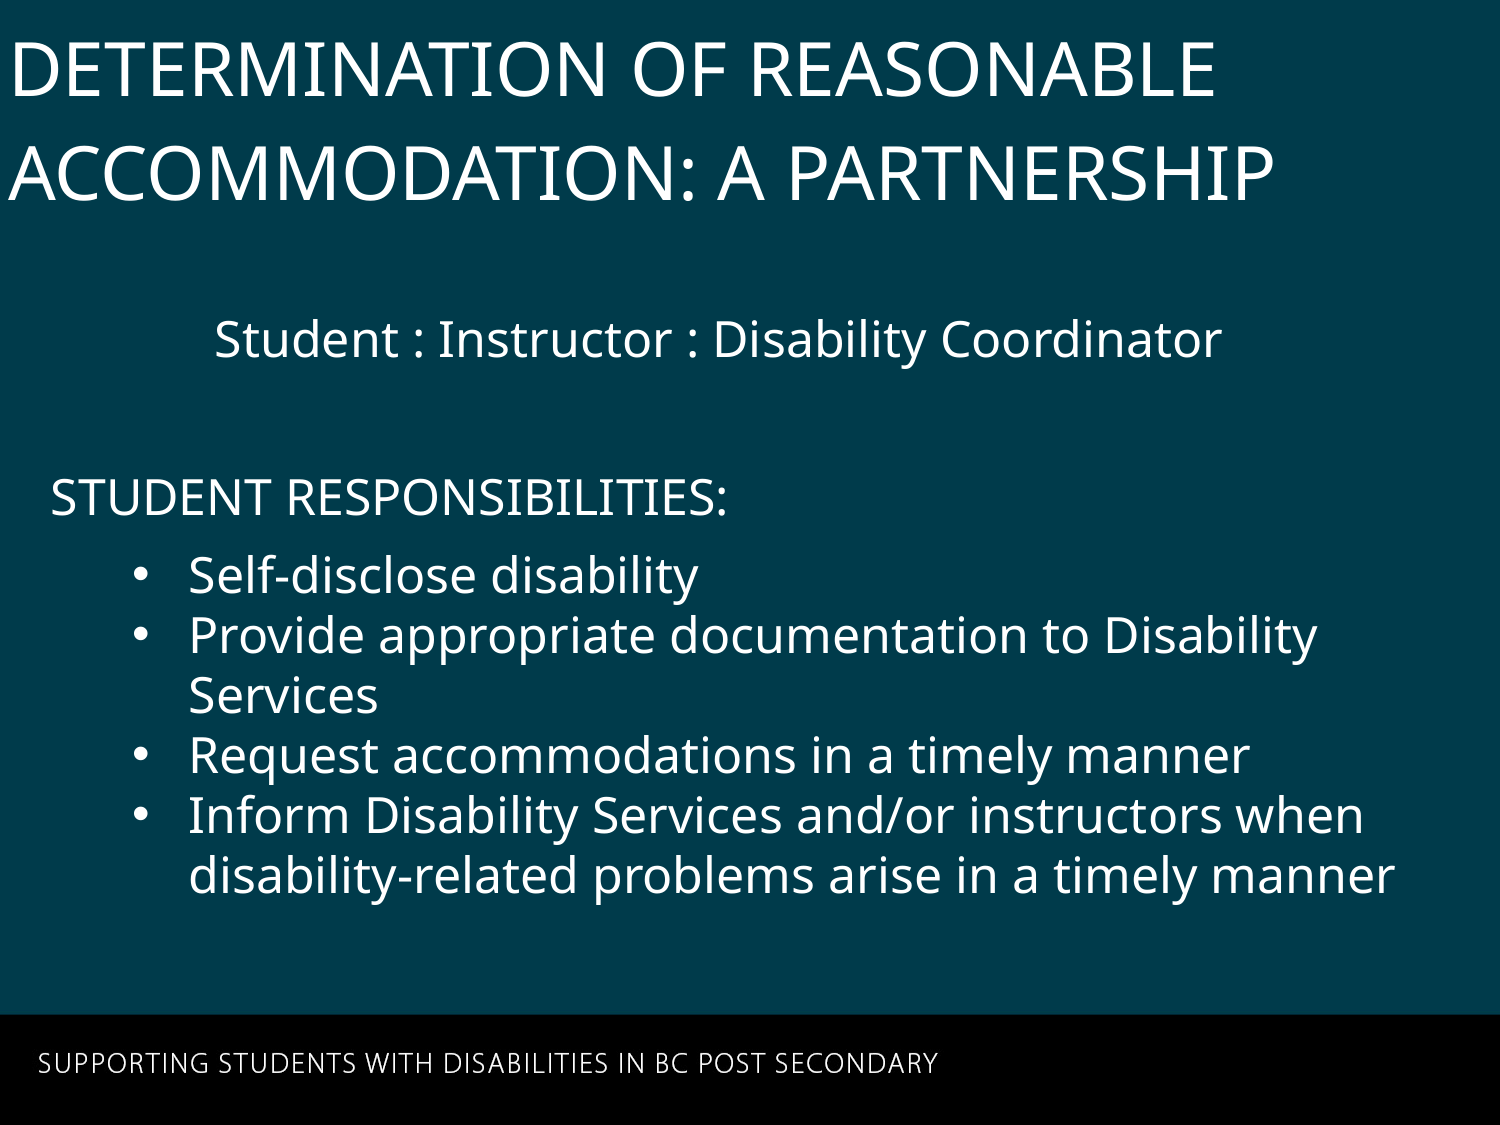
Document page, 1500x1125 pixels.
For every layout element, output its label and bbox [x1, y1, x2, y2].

picture [595, 797, 616, 833]
picture [1215, 866, 1252, 892]
picture [554, 807, 577, 844]
picture [219, 566, 241, 593]
picture [293, 556, 316, 593]
picture [264, 331, 286, 357]
picture [472, 626, 486, 652]
picture [790, 626, 827, 652]
picture [436, 866, 458, 893]
picture [1156, 626, 1174, 653]
picture [249, 686, 288, 712]
picture [719, 866, 741, 893]
picture [135, 747, 147, 760]
picture [354, 861, 369, 893]
picture [561, 43, 602, 95]
picture [0, 1015, 1500, 1125]
picture [553, 331, 575, 357]
picture [907, 806, 931, 833]
picture [1176, 746, 1197, 772]
picture [503, 746, 540, 772]
picture [912, 626, 932, 653]
picture [1089, 866, 1126, 892]
picture [1339, 806, 1360, 832]
picture [861, 866, 875, 892]
picture [241, 626, 265, 653]
picture [831, 866, 851, 893]
picture [677, 856, 699, 893]
picture [470, 796, 492, 833]
picture [490, 626, 514, 653]
picture [340, 626, 362, 653]
picture [583, 330, 601, 357]
picture [819, 320, 841, 357]
picture [258, 555, 275, 592]
picture [971, 147, 1012, 199]
picture [1145, 746, 1166, 772]
picture [887, 798, 902, 832]
picture [219, 686, 241, 713]
picture [282, 747, 304, 773]
picture [288, 806, 302, 832]
picture [503, 861, 518, 893]
picture [1115, 746, 1135, 773]
picture [489, 330, 507, 357]
picture [1260, 866, 1280, 893]
picture [1112, 146, 1145, 200]
picture [605, 325, 620, 357]
picture [59, 146, 98, 200]
picture [1209, 616, 1231, 653]
picture [1183, 806, 1197, 832]
picture [453, 147, 498, 199]
picture [337, 566, 355, 593]
picture [625, 736, 648, 773]
picture [511, 325, 526, 357]
picture [717, 322, 745, 356]
picture [369, 798, 397, 832]
picture [1070, 746, 1107, 772]
picture [1041, 43, 1086, 95]
picture [1134, 866, 1156, 893]
picture [191, 798, 202, 832]
picture [452, 566, 474, 593]
picture [1173, 867, 1196, 904]
picture [709, 806, 727, 833]
picture [971, 626, 995, 653]
picture [1037, 330, 1051, 356]
picture [758, 627, 780, 653]
picture [250, 746, 273, 784]
picture [703, 626, 727, 653]
picture [423, 746, 441, 773]
picture [551, 856, 574, 893]
picture [321, 480, 340, 514]
picture [243, 325, 258, 357]
picture [553, 626, 567, 652]
picture [537, 566, 555, 593]
picture [733, 806, 755, 833]
picture [1100, 330, 1121, 356]
picture [835, 626, 857, 653]
picture [395, 746, 415, 773]
picture [883, 147, 919, 199]
picture [828, 746, 849, 772]
picture [893, 866, 911, 893]
picture [372, 867, 395, 904]
picture [135, 567, 147, 580]
picture [1290, 866, 1311, 892]
picture [1293, 627, 1316, 664]
picture [973, 866, 994, 892]
picture [799, 806, 819, 833]
picture [496, 147, 535, 199]
picture [870, 746, 890, 773]
picture [829, 806, 850, 832]
picture [405, 479, 436, 515]
picture [789, 330, 809, 357]
picture [191, 557, 212, 593]
picture [597, 866, 619, 904]
picture [656, 561, 671, 593]
picture [1070, 147, 1106, 199]
picture [1054, 861, 1069, 893]
picture [386, 43, 431, 95]
picture [1043, 621, 1058, 653]
picture [1309, 806, 1331, 833]
picture [1235, 746, 1249, 772]
picture [1151, 806, 1175, 833]
picture [362, 741, 377, 773]
picture [541, 147, 559, 199]
picture [892, 621, 907, 653]
picture [625, 330, 649, 357]
picture [213, 147, 265, 199]
picture [801, 43, 830, 95]
picture [595, 746, 619, 773]
picture [16, 43, 58, 95]
picture [628, 866, 642, 892]
picture [991, 43, 1032, 95]
picture [1180, 626, 1200, 653]
picture [493, 556, 516, 593]
picture [509, 480, 520, 514]
picture [193, 738, 216, 772]
picture [193, 618, 215, 652]
picture [657, 330, 671, 356]
picture [522, 626, 544, 664]
picture [211, 480, 239, 514]
picture [939, 806, 953, 832]
picture [428, 566, 446, 593]
picture [533, 330, 547, 356]
picture [1321, 866, 1342, 892]
picture [154, 43, 183, 95]
picture [306, 43, 324, 95]
picture [1380, 866, 1394, 892]
picture [70, 43, 99, 95]
picture [1202, 806, 1220, 833]
picture [358, 686, 376, 713]
picture [289, 856, 311, 893]
picture [631, 626, 653, 653]
picture [1129, 330, 1149, 357]
picture [674, 567, 697, 604]
picture [909, 741, 924, 773]
picture [376, 480, 398, 514]
picture [1239, 147, 1272, 199]
picture [922, 147, 961, 199]
picture [418, 866, 432, 892]
picture [105, 146, 144, 200]
picture [281, 147, 333, 199]
picture [733, 626, 751, 653]
picture [986, 806, 1007, 832]
picture [460, 330, 481, 356]
picture [591, 556, 613, 593]
picture [135, 807, 147, 820]
picture [324, 330, 346, 357]
picture [617, 480, 643, 514]
picture [765, 330, 783, 357]
picture [471, 746, 495, 773]
picture [523, 866, 545, 893]
picture [567, 146, 615, 200]
picture [682, 741, 697, 773]
picture [105, 43, 144, 95]
picture [347, 479, 368, 515]
picture [242, 43, 294, 95]
picture [684, 159, 692, 168]
picture [558, 480, 569, 514]
picture [696, 43, 725, 95]
picture [1280, 796, 1301, 832]
picture [1108, 618, 1136, 652]
picture [1037, 801, 1052, 833]
picture [336, 43, 377, 95]
picture [135, 627, 147, 640]
picture [622, 806, 644, 833]
picture [1207, 330, 1221, 356]
picture [1205, 746, 1227, 773]
picture [481, 479, 502, 515]
picture [445, 480, 473, 514]
picture [776, 746, 794, 773]
picture [793, 147, 826, 199]
picture [312, 746, 334, 773]
picture [306, 686, 324, 713]
picture [718, 147, 763, 199]
picture [1054, 320, 1077, 357]
picture [747, 746, 768, 772]
picture [442, 626, 464, 664]
picture [1003, 626, 1024, 652]
picture [256, 806, 280, 833]
picture [147, 480, 175, 514]
picture [1063, 626, 1087, 653]
picture [917, 866, 939, 893]
picture [944, 321, 969, 357]
picture [79, 480, 105, 514]
picture [1108, 806, 1126, 833]
picture [1015, 866, 1035, 893]
picture [989, 746, 1011, 773]
picture [222, 746, 244, 773]
picture [1015, 806, 1033, 833]
picture [1144, 43, 1173, 95]
picture [585, 626, 605, 653]
picture [111, 480, 137, 515]
picture [656, 746, 676, 773]
picture [665, 480, 684, 514]
picture [749, 866, 786, 892]
picture [974, 330, 998, 357]
picture [577, 480, 596, 514]
picture [1350, 866, 1372, 893]
picture [416, 806, 434, 833]
picture [429, 43, 468, 95]
picture [191, 677, 212, 713]
picture [151, 146, 199, 200]
picture [477, 866, 497, 893]
picture [340, 746, 358, 773]
picture [652, 806, 666, 832]
picture [191, 856, 214, 893]
picture [611, 621, 626, 653]
picture [645, 866, 669, 893]
picture [1078, 807, 1100, 833]
picture [217, 321, 238, 357]
picture [330, 686, 352, 713]
picture [210, 806, 231, 832]
picture [646, 480, 657, 514]
picture [887, 42, 920, 96]
picture [1004, 330, 1028, 357]
picture [1237, 807, 1273, 832]
picture [355, 330, 376, 356]
picture [1184, 43, 1213, 95]
picture [629, 147, 670, 199]
picture [411, 626, 433, 664]
picture [259, 866, 279, 893]
picture [1155, 325, 1170, 357]
picture [672, 616, 695, 653]
picture [53, 479, 74, 515]
picture [755, 43, 791, 95]
picture [294, 320, 317, 357]
picture [346, 146, 394, 200]
picture [1130, 801, 1145, 833]
picture [235, 866, 253, 893]
picture [601, 480, 612, 514]
picture [836, 43, 881, 95]
picture [290, 480, 313, 514]
picture [865, 626, 886, 652]
picture [9, 147, 54, 199]
picture [237, 795, 254, 832]
picture [715, 746, 739, 773]
picture [1209, 147, 1227, 199]
picture [309, 806, 346, 832]
picture [441, 322, 452, 356]
picture [407, 147, 449, 199]
picture [381, 626, 401, 653]
picture [223, 626, 237, 652]
picture [828, 147, 873, 199]
picture [684, 192, 692, 200]
picture [382, 325, 397, 357]
picture [1059, 806, 1073, 832]
picture [1096, 43, 1132, 95]
picture [528, 480, 552, 514]
picture [902, 331, 925, 368]
picture [500, 42, 548, 96]
picture [473, 43, 491, 95]
picture [762, 806, 780, 833]
picture [1275, 621, 1290, 653]
picture [398, 566, 422, 593]
picture [929, 42, 977, 96]
picture [669, 807, 692, 832]
picture [550, 746, 587, 772]
picture [691, 479, 712, 515]
picture [635, 42, 683, 96]
picture [183, 480, 202, 514]
picture [794, 866, 812, 893]
picture [309, 616, 332, 653]
picture [196, 43, 232, 95]
picture [361, 566, 379, 593]
picture [1028, 147, 1057, 199]
picture [1158, 147, 1198, 199]
picture [944, 746, 981, 772]
picture [536, 801, 551, 833]
picture [447, 746, 465, 773]
picture [884, 325, 899, 357]
picture [268, 627, 291, 652]
picture [858, 796, 881, 833]
picture [245, 480, 271, 514]
picture [561, 566, 581, 593]
picture [440, 806, 460, 833]
picture [1028, 747, 1051, 784]
picture [938, 621, 953, 653]
picture [1175, 330, 1199, 357]
